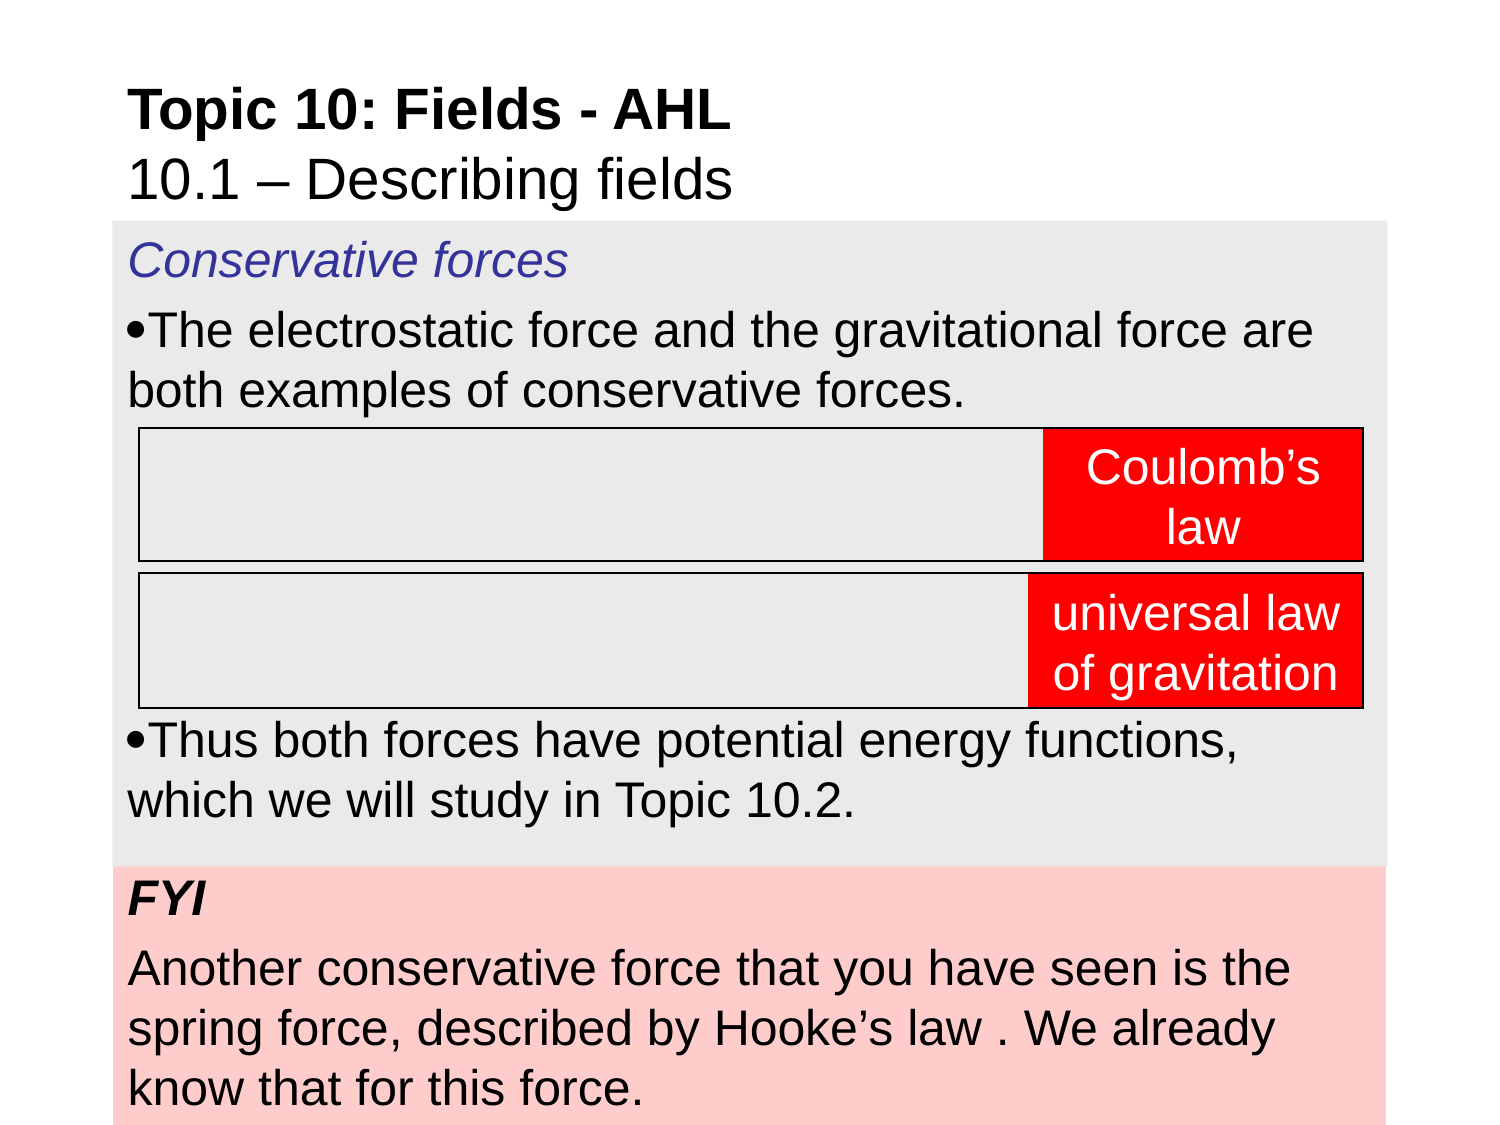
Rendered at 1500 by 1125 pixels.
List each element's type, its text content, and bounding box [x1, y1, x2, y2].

text_box Topic 10: Fields - AHL 10.1 – Describing fields [112, 67, 1388, 215]
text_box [138, 572, 1364, 709]
text_box Conservative forces The electrostatic force and the gravitational force are both examples of conservative forces. Thus both forces have potential energy functions, which we will study in Topic 10.2. [112, 220, 1388, 867]
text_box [138, 426, 1364, 563]
